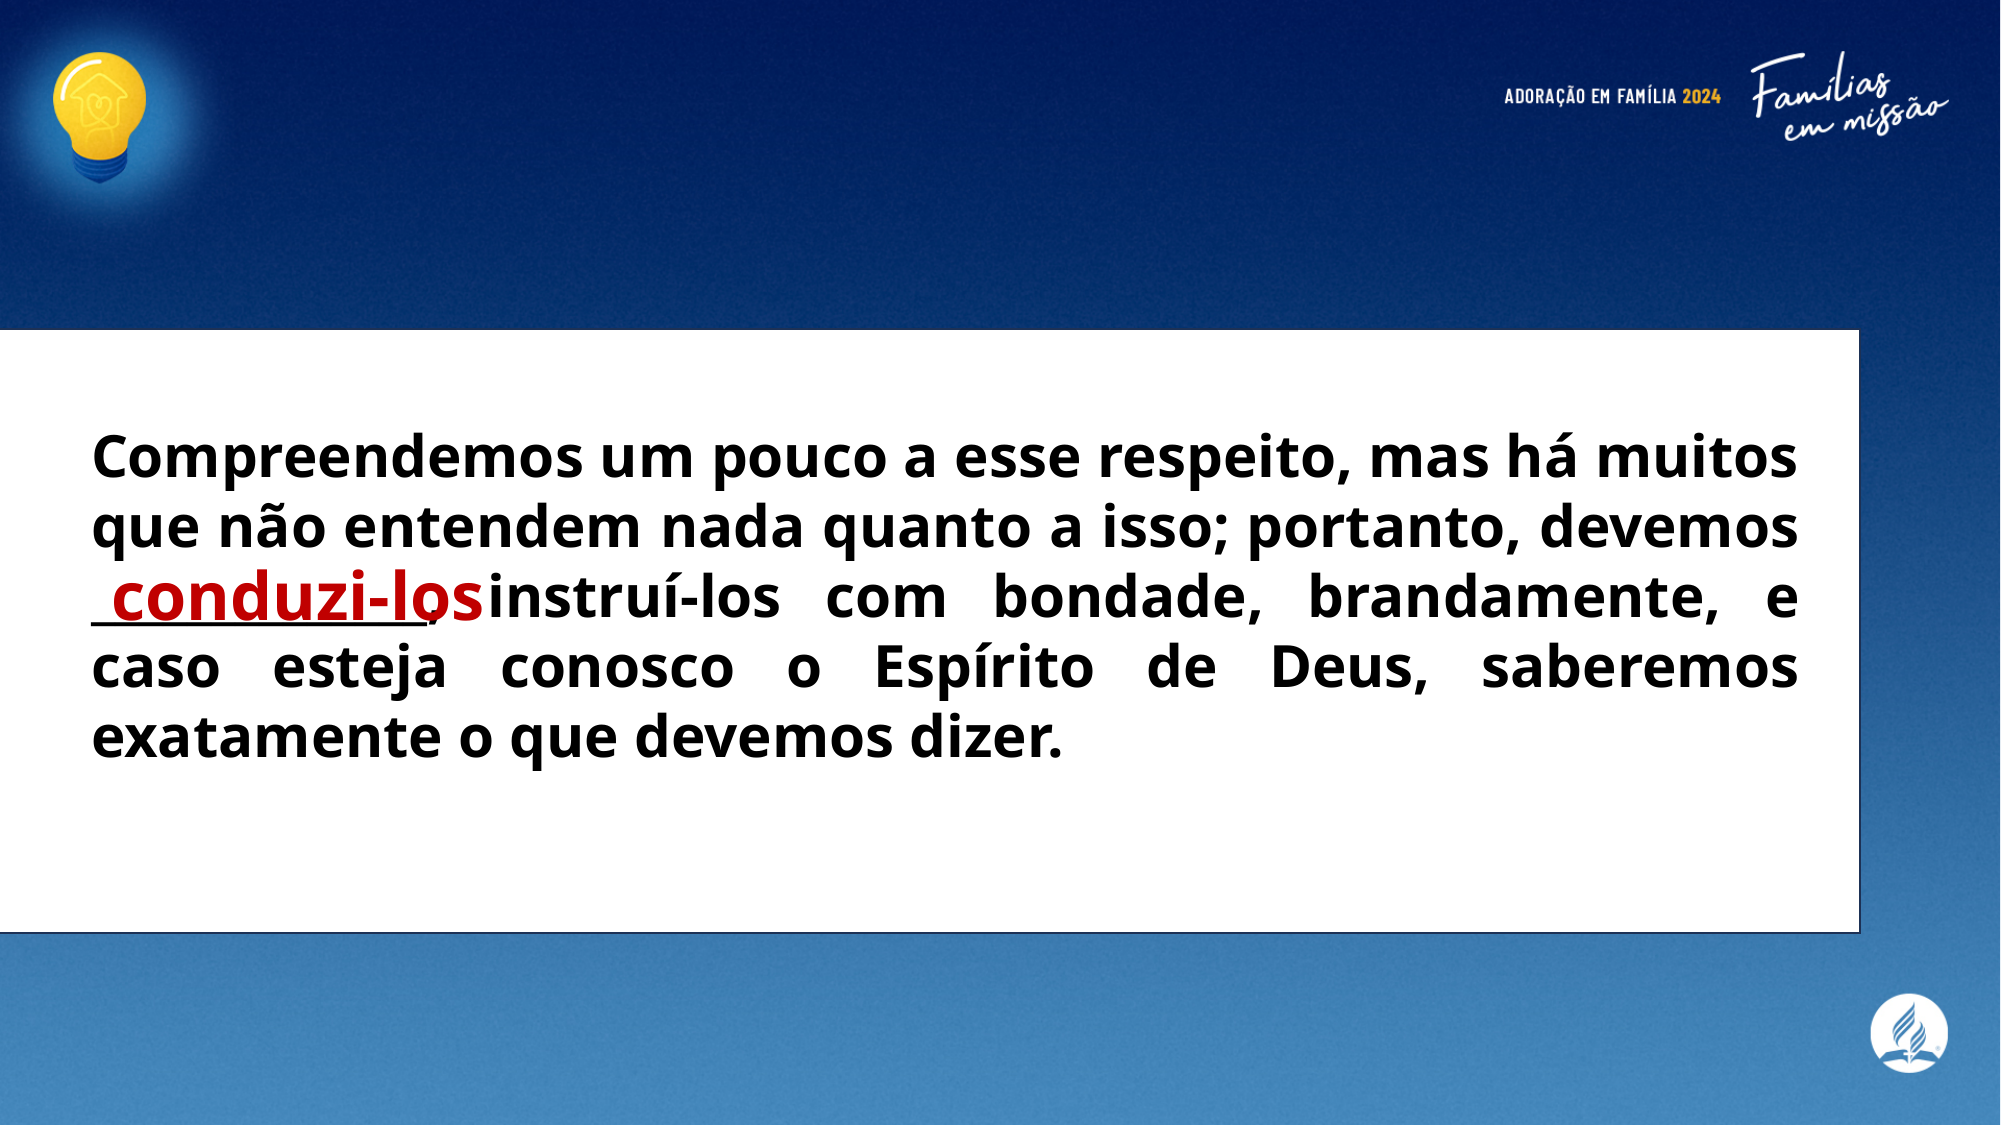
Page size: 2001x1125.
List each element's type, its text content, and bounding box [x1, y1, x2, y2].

text_box Compreendemos um pouco a esse respeito, mas há muitos que não entendem nada quanto a isso; portanto, devemos ______________, instruí-los com bondade, brandamente, e caso esteja conosco o Espírito de Deus, saberemos exatamente o que devemos dizer. [76, 411, 1815, 777]
text_box conduzi-los [96, 546, 523, 642]
picture [0, 0, 2001, 1125]
text_box [0, 328, 1861, 934]
